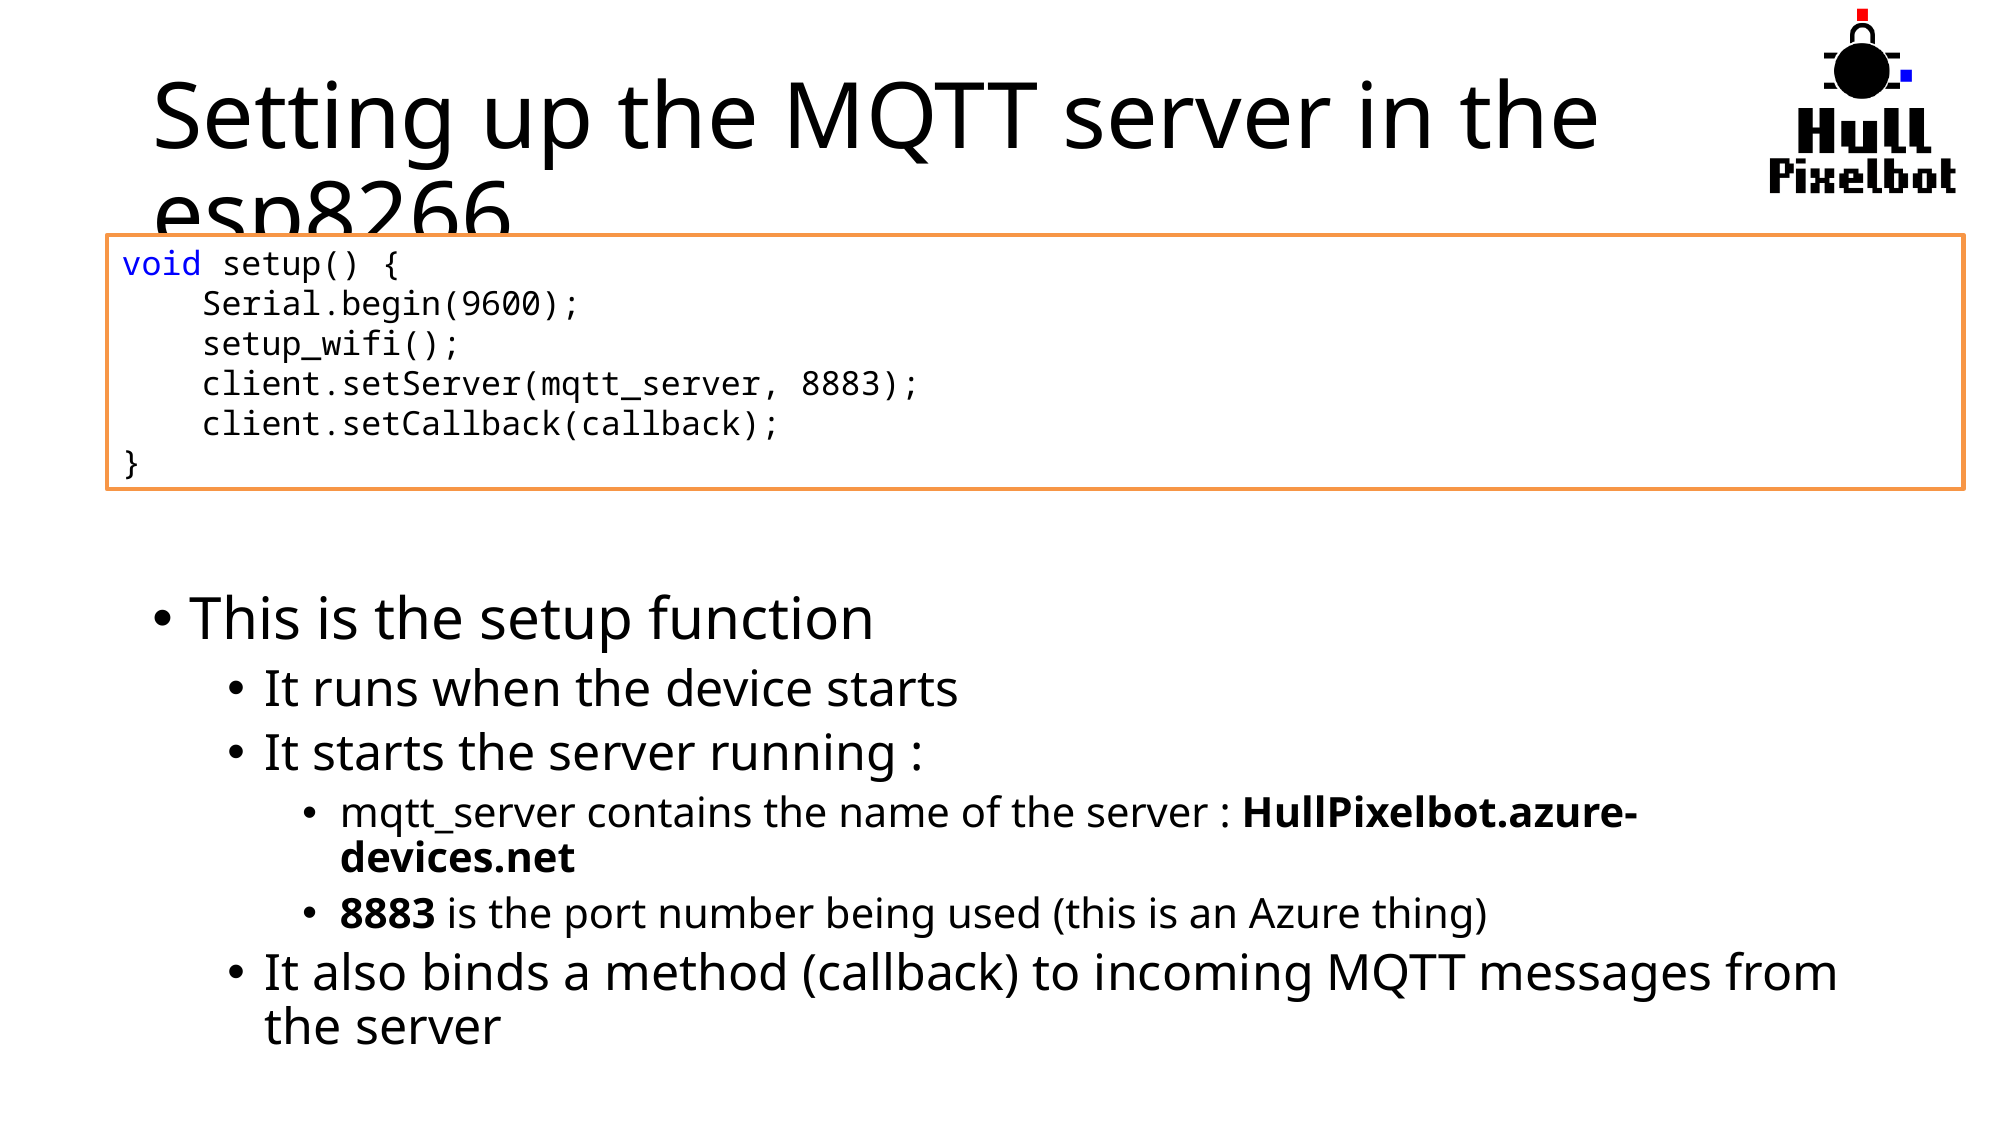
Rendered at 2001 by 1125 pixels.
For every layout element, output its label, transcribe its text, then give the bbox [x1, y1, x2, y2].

text_box void setup() { Serial.begin(9600); setup_wifi(); client.setServer(mqtt_server, 8883); client.setCallback(callback); } [105, 233, 1966, 491]
picture [1761, 0, 1964, 211]
list This is the setup function It runs when the device starts It starts the server running : mqtt_server contains the name of the server : HullPixelbot.azure-devices.net 8883 is the port number being used (this is an Azure thing) It also binds a method (callback) to incoming MQTT messages from the server [137, 582, 1863, 1014]
title Setting up the MQTT server in the esp8266 [137, 59, 1863, 233]
